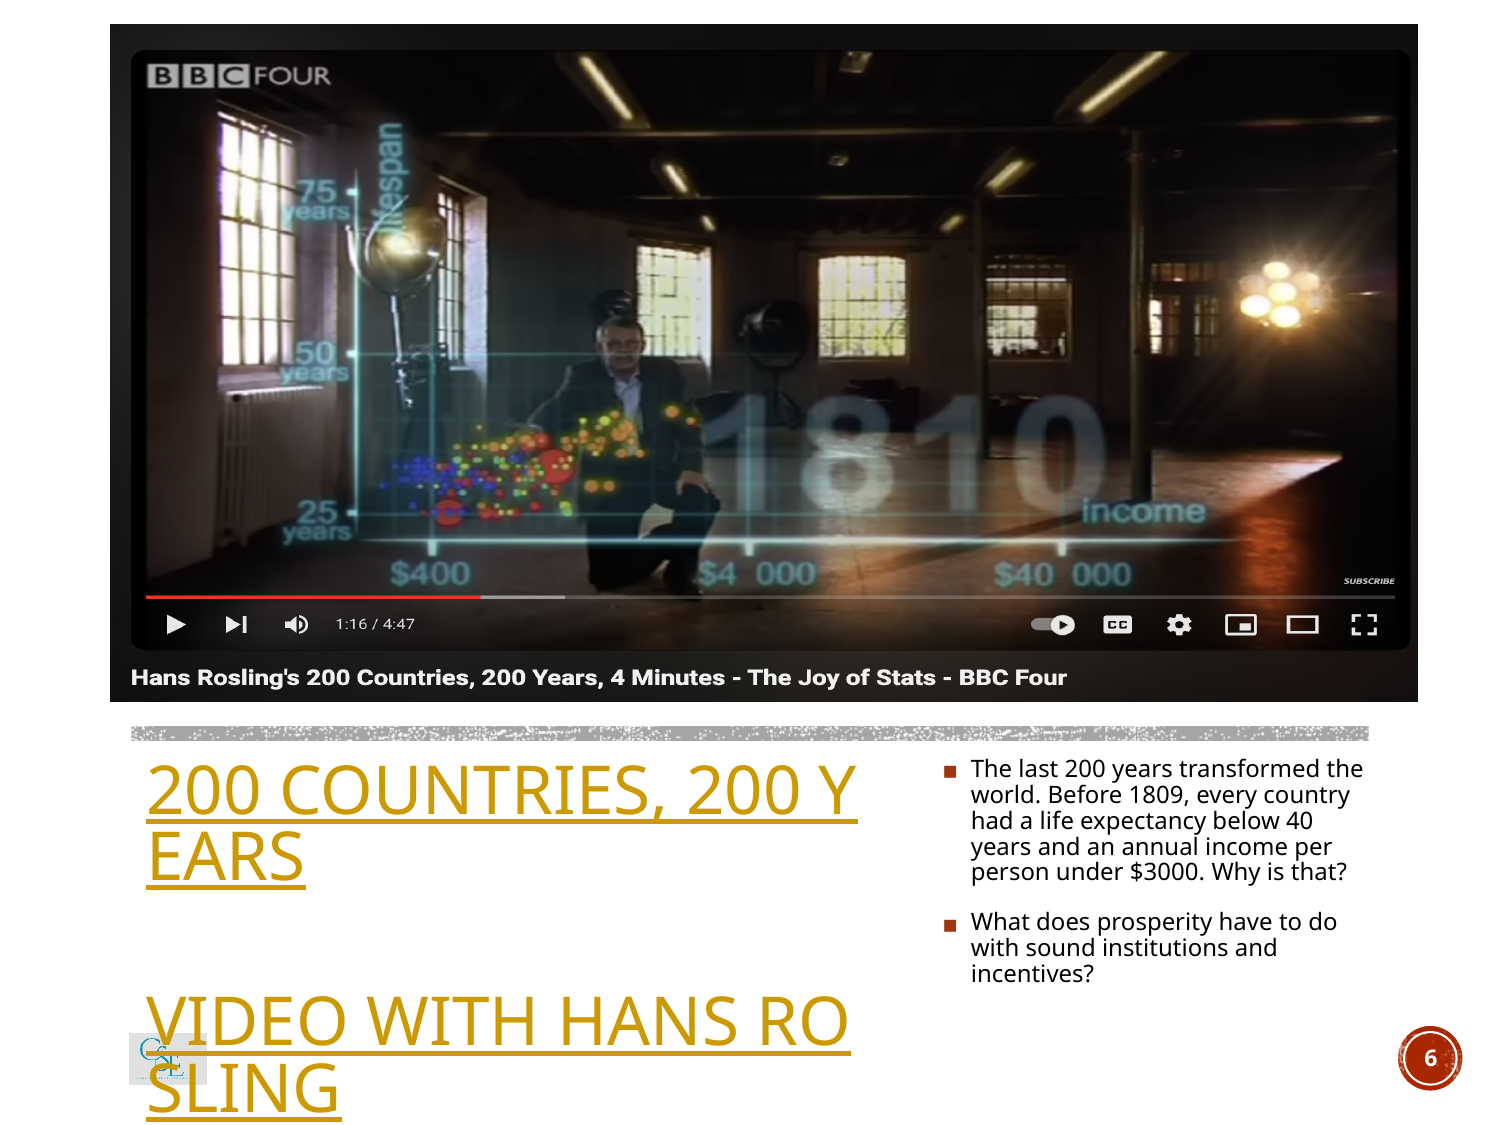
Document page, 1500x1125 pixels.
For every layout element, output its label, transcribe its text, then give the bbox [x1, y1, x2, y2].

text_box [131, 726, 1369, 741]
title 200 COUNTRIES, 200 YEARS VIDEO WITH HANS ROSLING [131, 741, 889, 1005]
picture [129, 1032, 207, 1085]
list The last 200 years transformed the world. Before 1809, every country had a life expectancy below 40 years and an annual income per person under $3000. Why is that? What does prosperity have to do with sound institutions and incentives? [926, 740, 1383, 1005]
picture [110, 24, 1418, 703]
slide_number 6 [1391, 1028, 1471, 1089]
